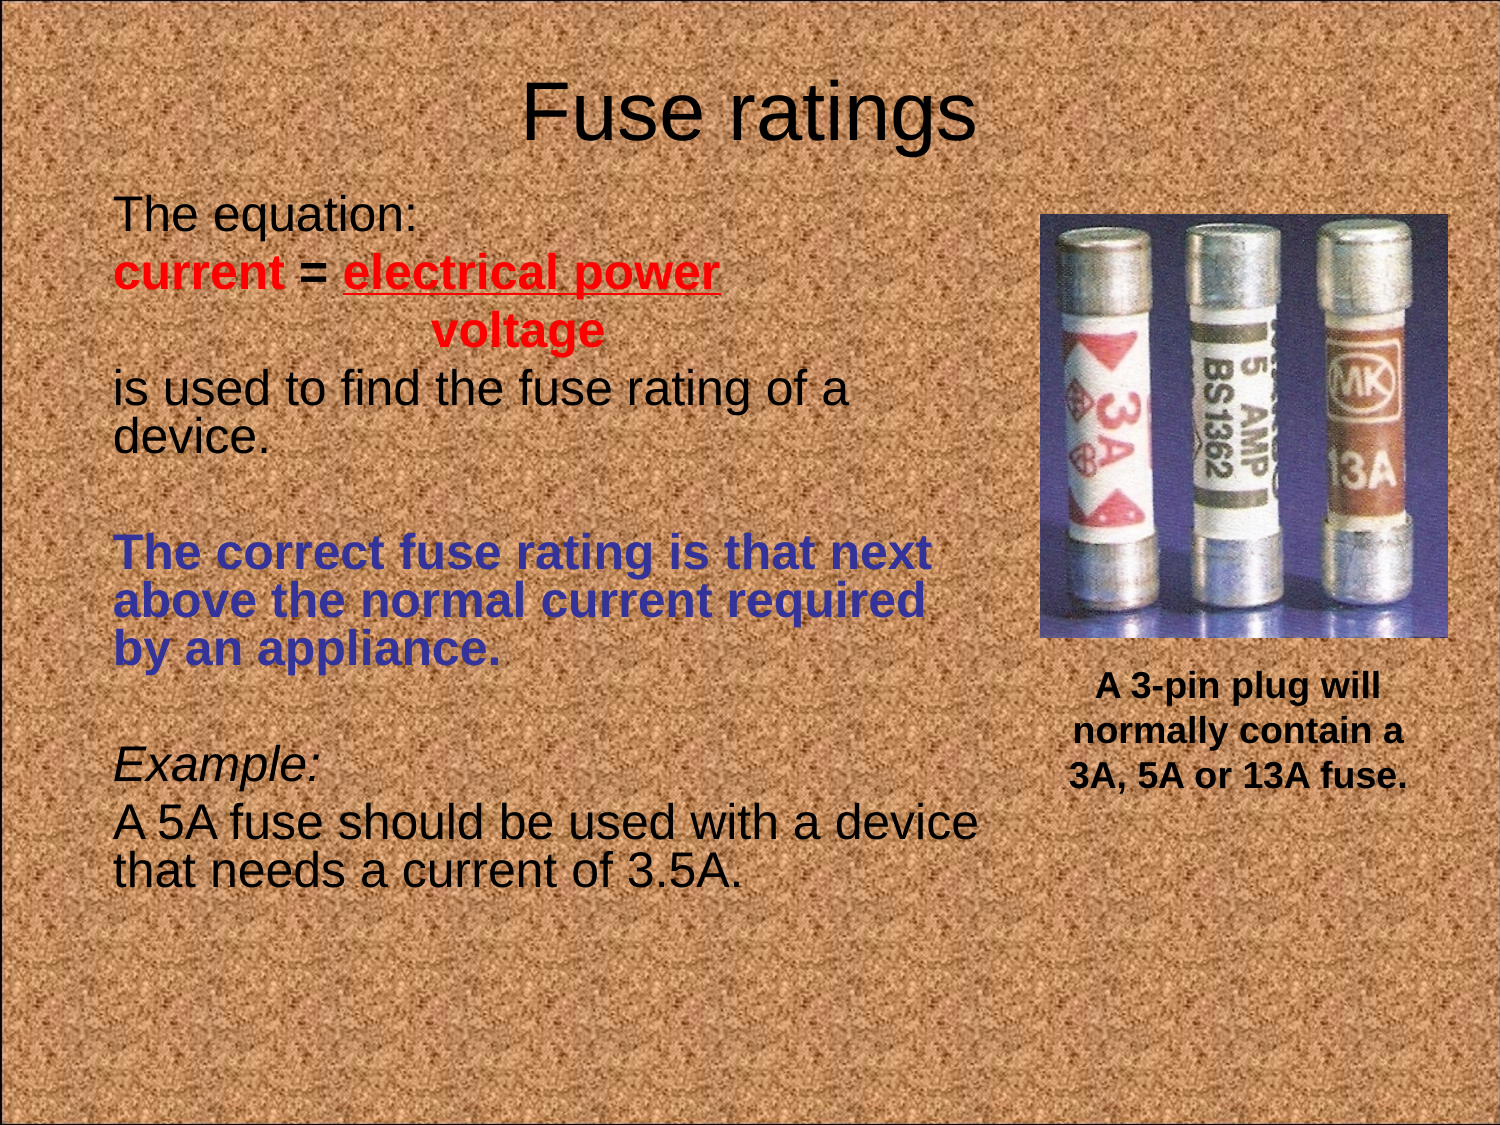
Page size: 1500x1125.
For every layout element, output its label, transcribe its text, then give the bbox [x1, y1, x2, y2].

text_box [1036, 214, 1449, 804]
title Fuse ratings [75, 45, 1425, 169]
list The equation: current = electrical power voltage is used to find the fuse rating of a device. The correct fuse rating is that next above the normal current required by an appliance. Example: A 5A fuse should be used with a device that needs a current of 3.5A. [97, 185, 1001, 967]
picture [0, 0, 1500, 1125]
